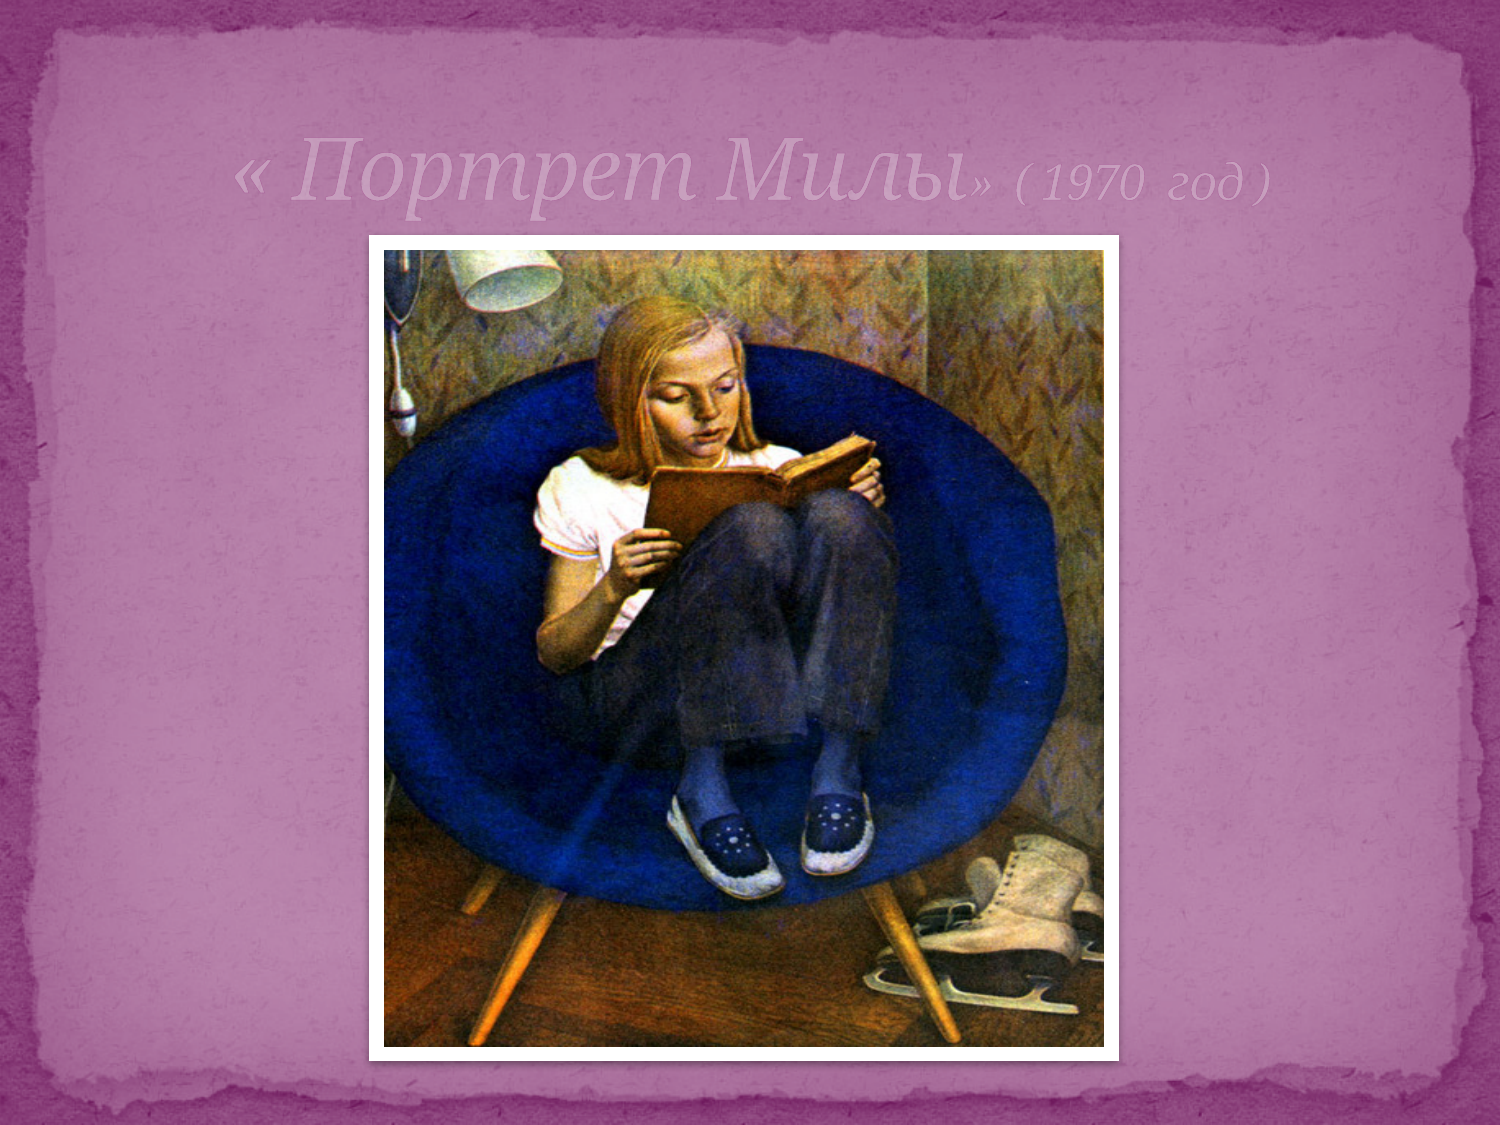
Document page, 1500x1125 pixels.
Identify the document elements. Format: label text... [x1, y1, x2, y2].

title « Портрет Милы» ( 1970 год ) [74, 24, 1425, 225]
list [385, 251, 1102, 1046]
